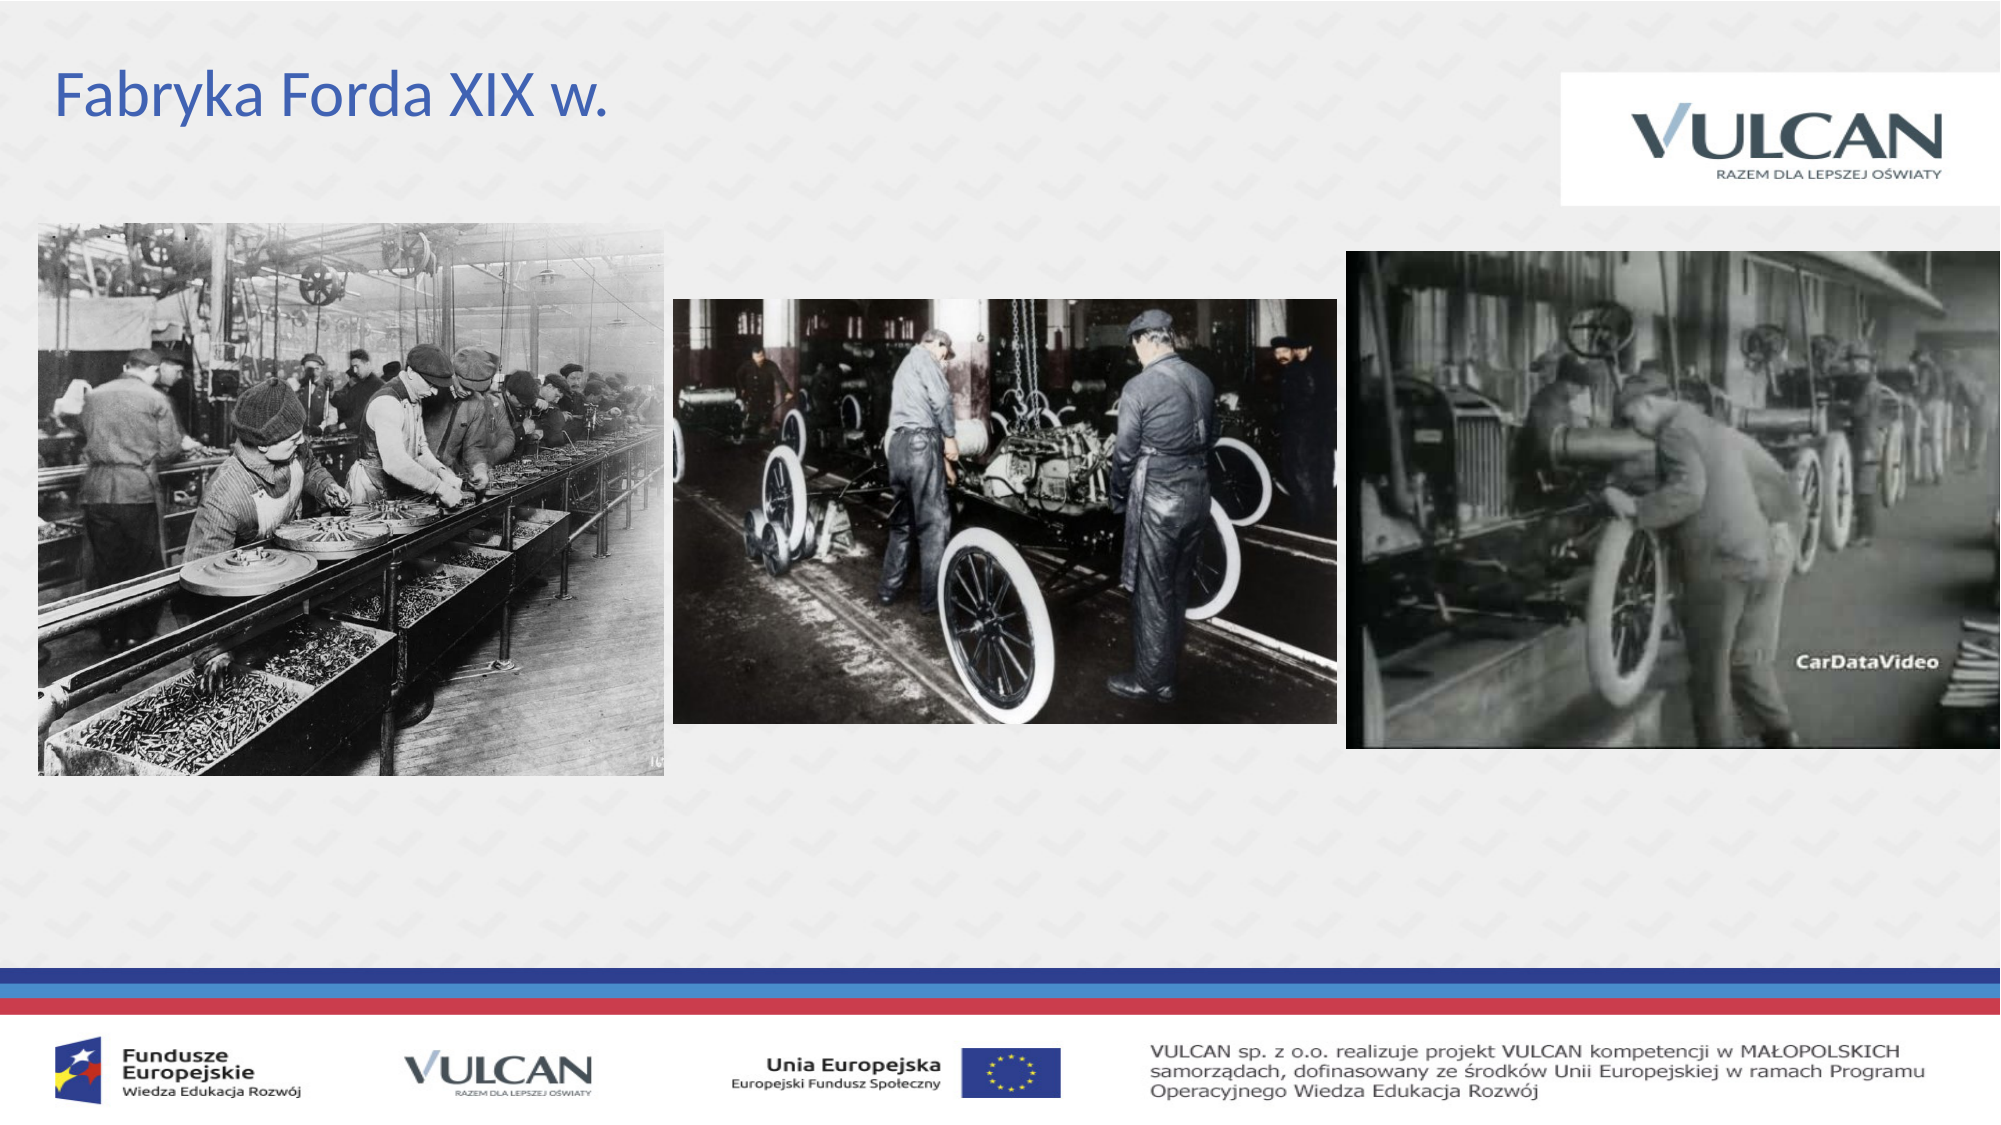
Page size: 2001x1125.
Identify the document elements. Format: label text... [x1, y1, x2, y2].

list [673, 299, 1337, 725]
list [37, 223, 664, 777]
title Fabryka Forda XIX w. [39, 42, 1615, 173]
picture [0, 1, 2000, 1124]
